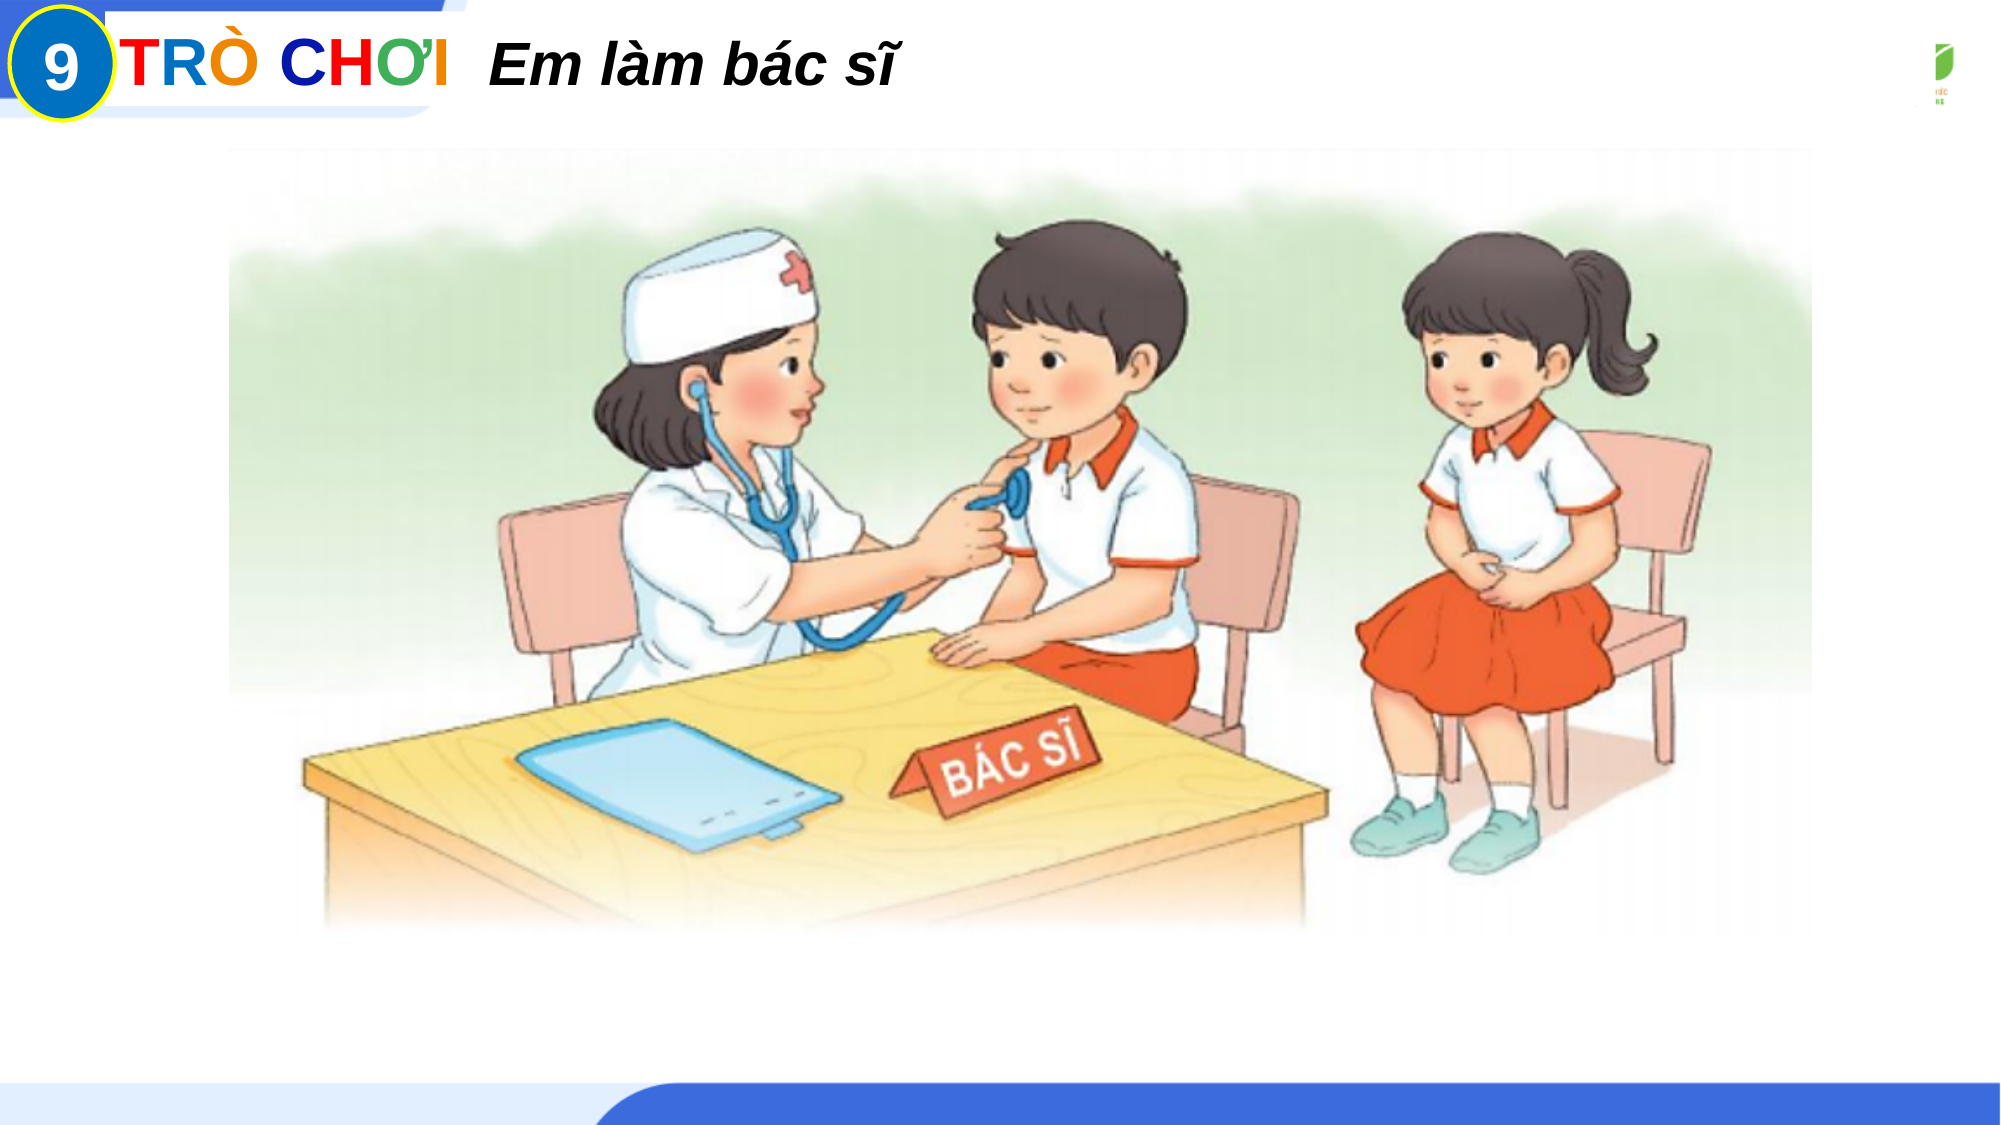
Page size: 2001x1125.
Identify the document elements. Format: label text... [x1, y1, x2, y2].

text_box TRÒ CHƠI Em làm bác sĩ [105, 11, 1936, 106]
picture [0, 0, 2001, 1125]
text_box 9 [7, 4, 117, 123]
